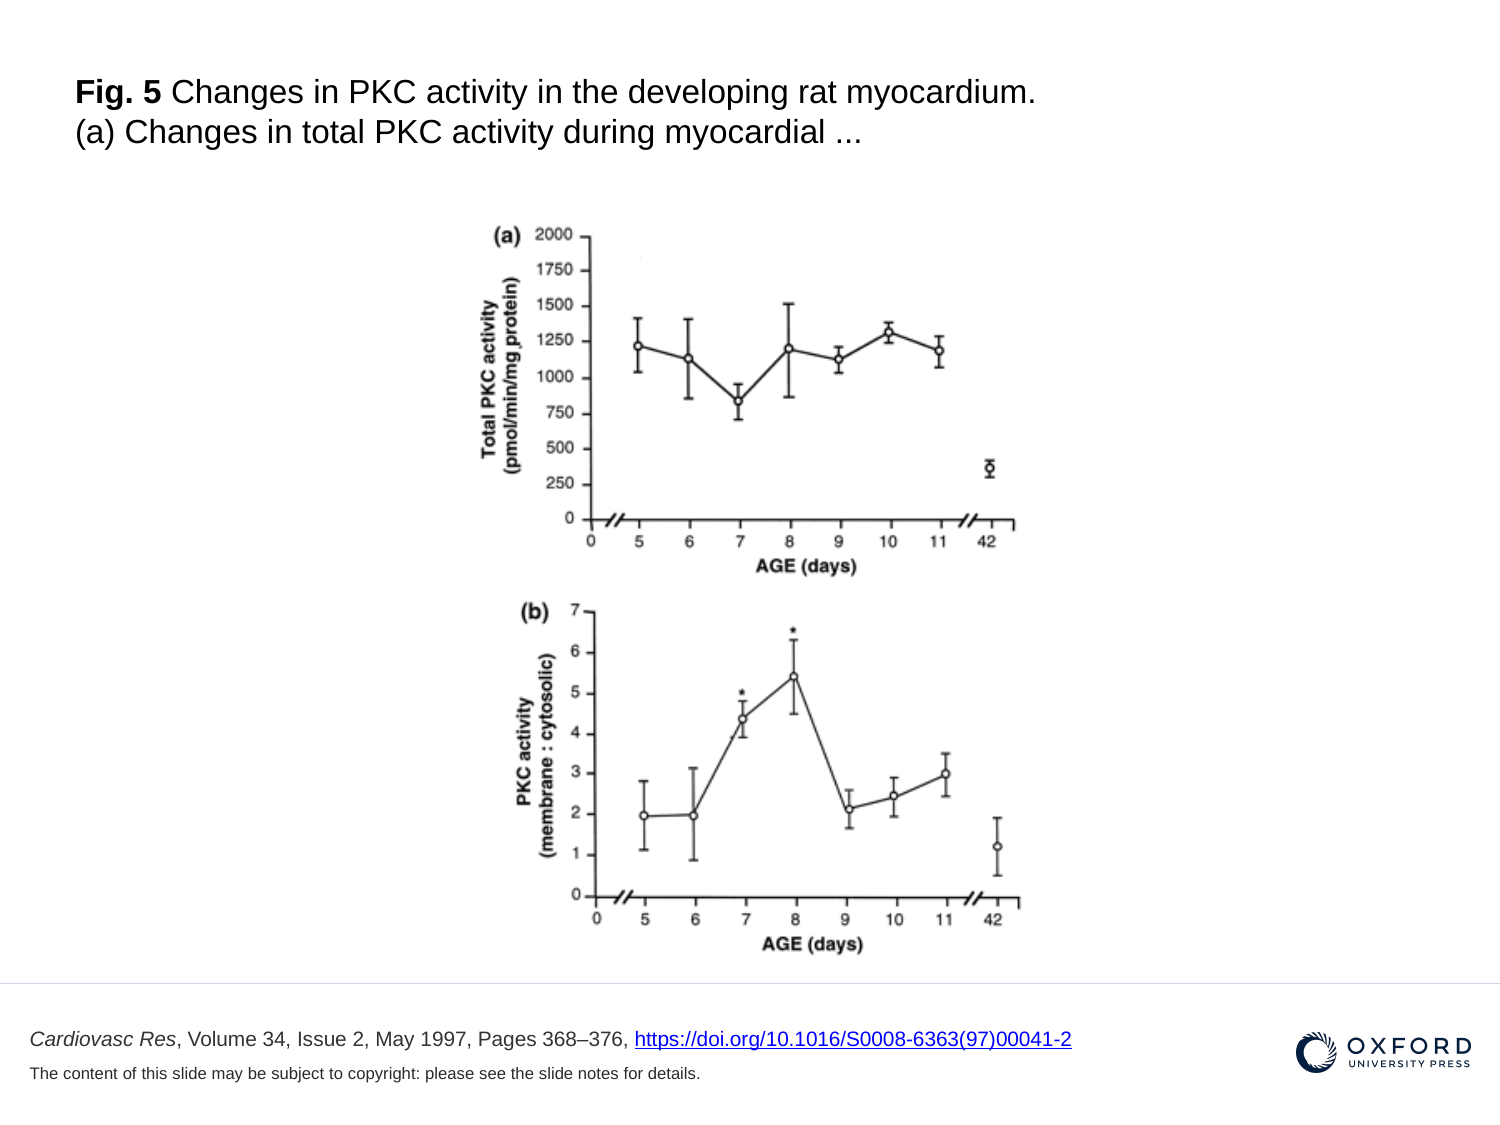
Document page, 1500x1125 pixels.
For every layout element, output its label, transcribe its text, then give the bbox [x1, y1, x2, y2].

title Fig. 5 Changes in PKC activity in the developing rat myocardium. (a) Changes in total PKC activity during myocardial ... [75, 69, 1078, 171]
footer Cardiovasc Res, Volume 34, Issue 2, May 1997, Pages 368–376, https://doi.org/10.1016/S0008-6363(97)00041-2 The content of this slide may be subject to copyright: please see the slide notes for details. [0, 983, 1260, 1125]
picture [479, 224, 1023, 957]
picture [1296, 1032, 1471, 1073]
